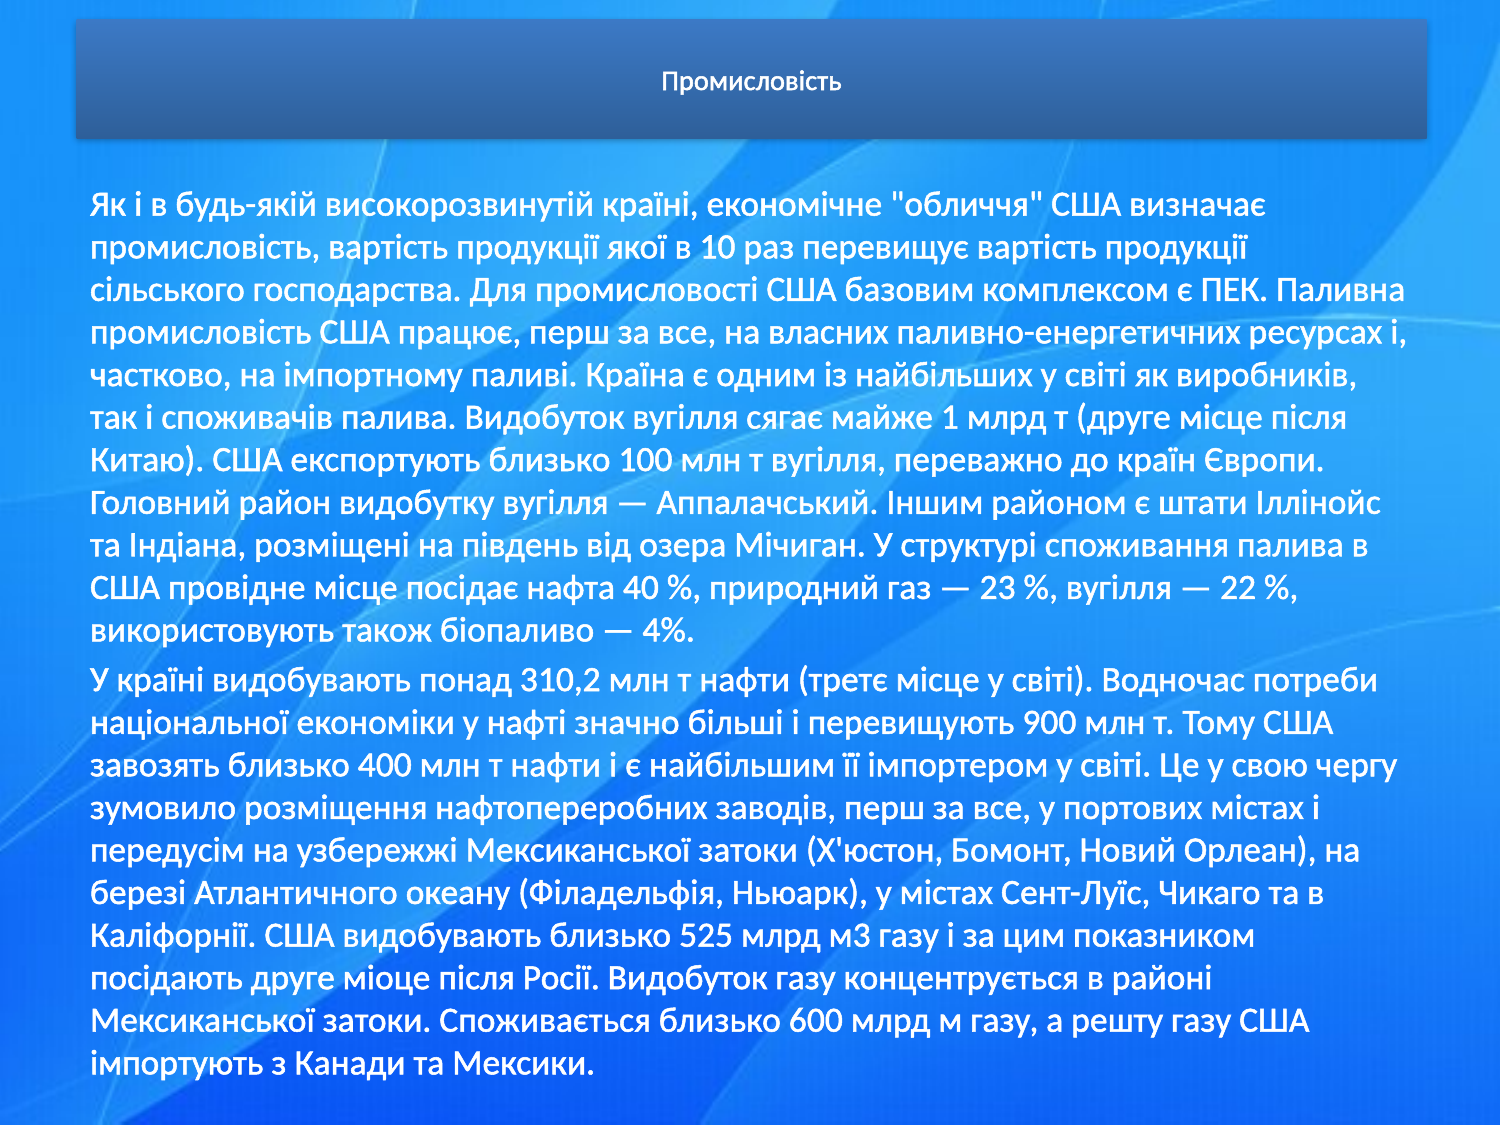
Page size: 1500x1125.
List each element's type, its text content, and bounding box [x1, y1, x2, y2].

title Промисловість [76, 19, 1427, 139]
list Як і в будь-якій високорозвинутій країні, економічне "обличчя" США визначає промисловість, вартість продукції якої в 10 раз перевищує вартість продукції сільського господарства. Для промисловості США базовим комплексом є ПЕК. Паливна промисловість США працює, перш за все, на власних паливно-енергетичних ресурсах і, частково, на імпортному паливі. Країна є одним із найбільших у світі як виробників, так і споживачів палива. Видобуток вугілля сягає майже 1 млрд т (друге місце після Китаю). США експортують близько 100 млн т вугілля, переважно до країн Європи. Головний район видобутку вугілля — Аппалачський. Іншим районом є штати Іллінойс та Індіана, розміщені на південь від озера Мічиган. У структурі споживання палива в США провідне місце посідає нафта 40 %, природний газ — 23 %, вугілля — 22 %, використовують також біопаливо — 4%. У країні видобувають понад 310,2 млн т нафти (третє місце у світі). Водночас потреби національної економіки у нафті значно більші і перевищують 900 млн т. Тому США завозять близько 400 млн т нафти і є найбільшим її імпортером у світі. Це у свою чергу зумовило розміщення нафтопереробних заводів, перш за все, у портових містах і передусім на узбережжі Мексиканської затоки (Х'юстон, Бомонт, Новий Орлеан), на березі Атлантичного океану (Філадельфія, Ньюарк), у містах Сент-Луїс, Чикаго та в Каліфорнії. США видобувають близько 525 млрд м3 газу і за цим показником посідають друге міоце після Росії. Видобуток газу концентрується в районі Мексиканської затоки. Споживається близько 600 млрд м газу, а решту газу США імпортують з Канади та Мексики. [75, 172, 1425, 1106]
picture [0, 0, 1500, 1125]
